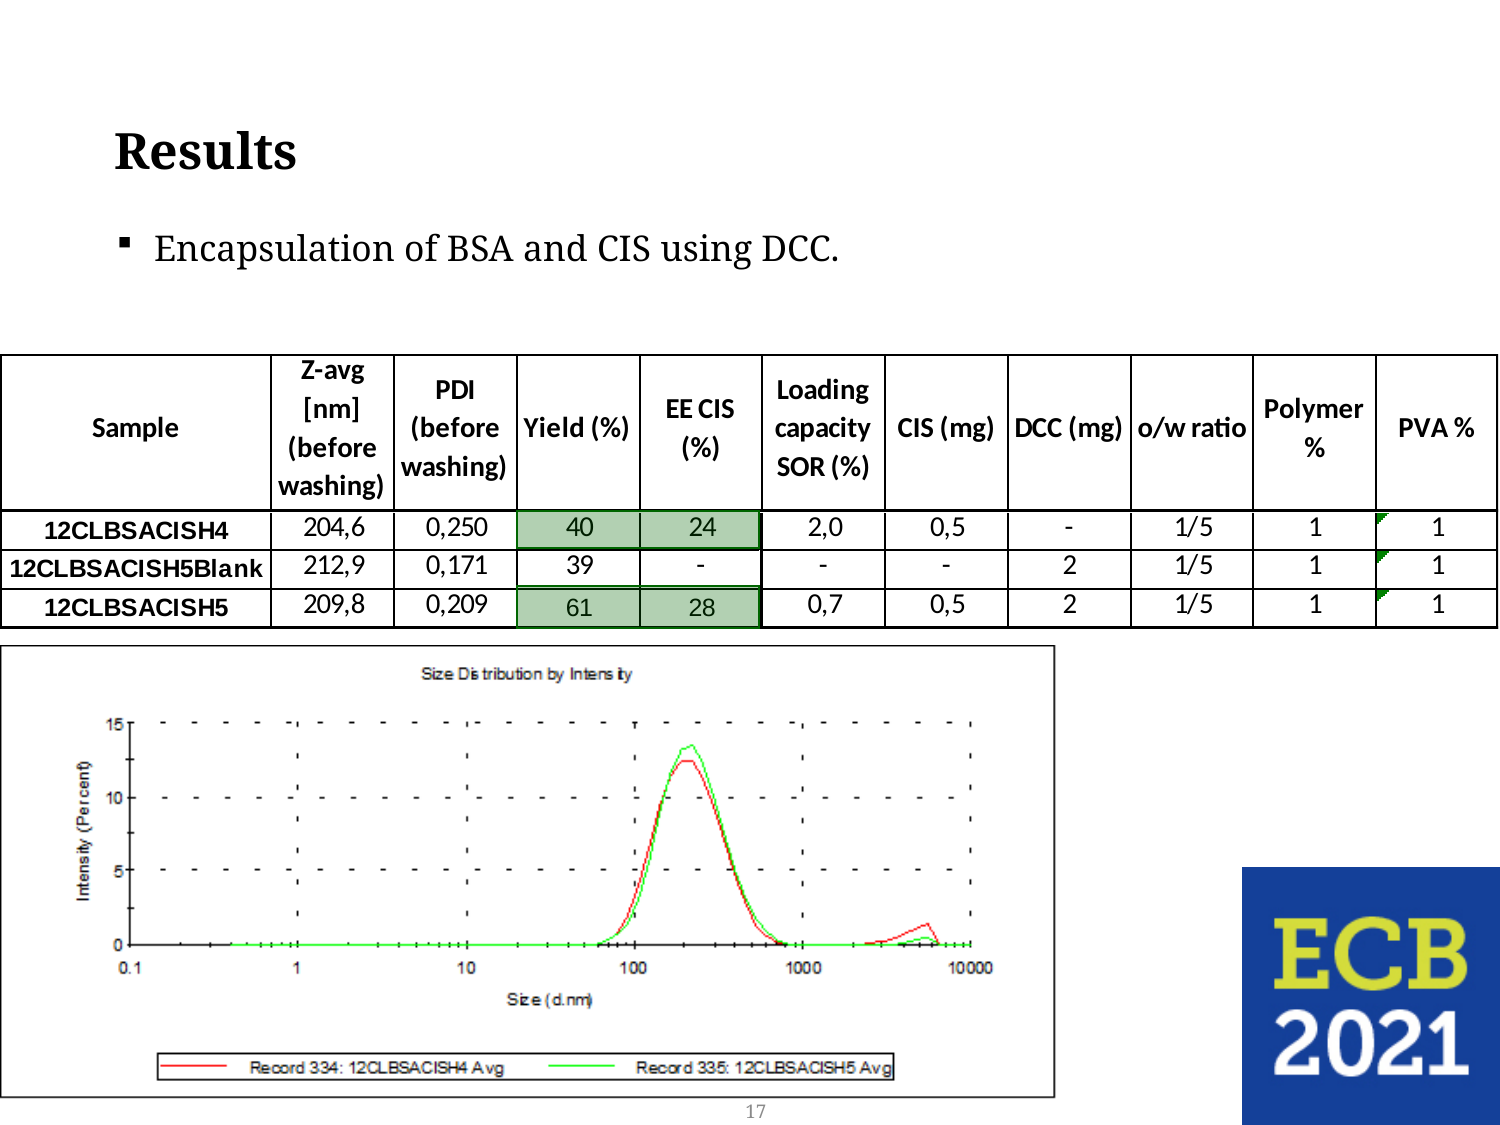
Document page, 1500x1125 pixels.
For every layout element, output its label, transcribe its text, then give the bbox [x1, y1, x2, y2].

picture [1242, 867, 1500, 1125]
picture [0, 645, 1059, 1102]
footer 17 [502, 1102, 1010, 1125]
picture [0, 354, 1500, 631]
text_box Results [99, 112, 1438, 188]
list Encapsulation of BSA and CIS using DCC. [101, 197, 1440, 354]
